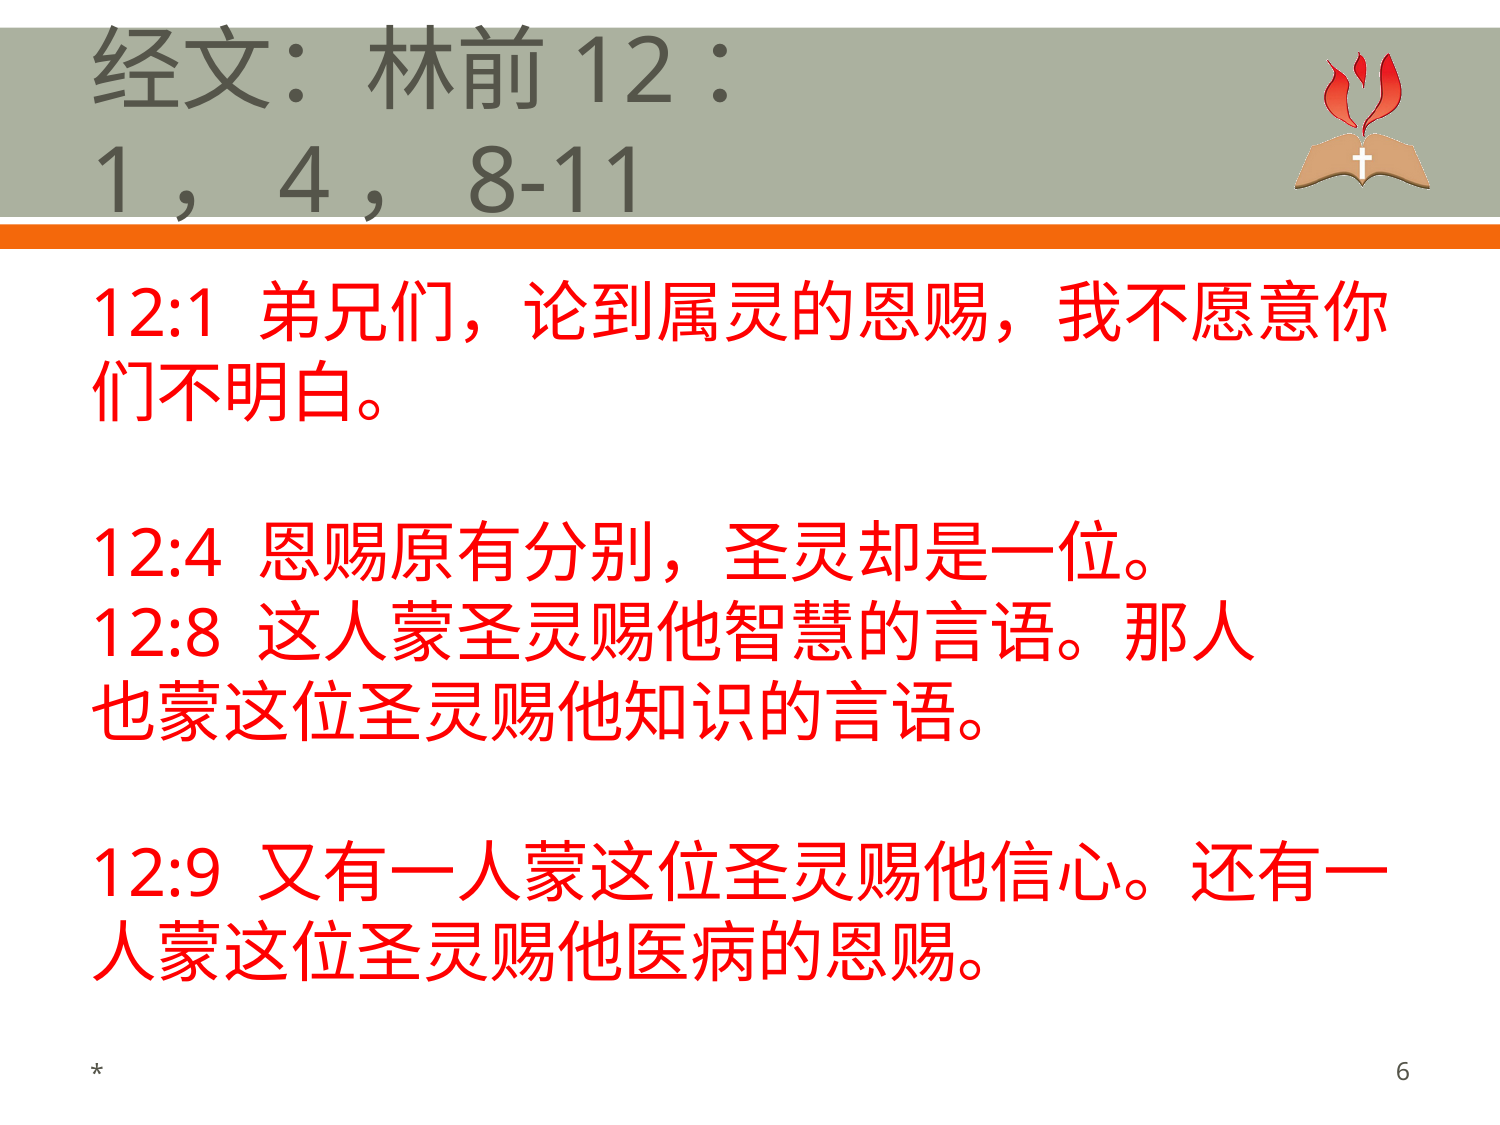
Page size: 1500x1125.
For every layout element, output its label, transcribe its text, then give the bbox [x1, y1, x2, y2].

list 12:1 弟兄们，论到属灵的恩赐，我不愿意你们不明白。 12:4 恩赐原有分别，圣灵却是一位。 12:8 这人蒙圣灵赐他智慧的言语。那人 也蒙这位圣灵赐他知识的言语。 12:9 又有一人蒙这位圣灵赐他信心。还有一人蒙这位圣灵赐他医病的恩赐。 [75, 262, 1425, 1125]
text_box * [75, 1042, 425, 1103]
text_box ‹#› [1074, 1042, 1425, 1103]
picture [1289, 46, 1434, 192]
title 经文：林前12：1，4，8-11 [75, 29, 1278, 213]
